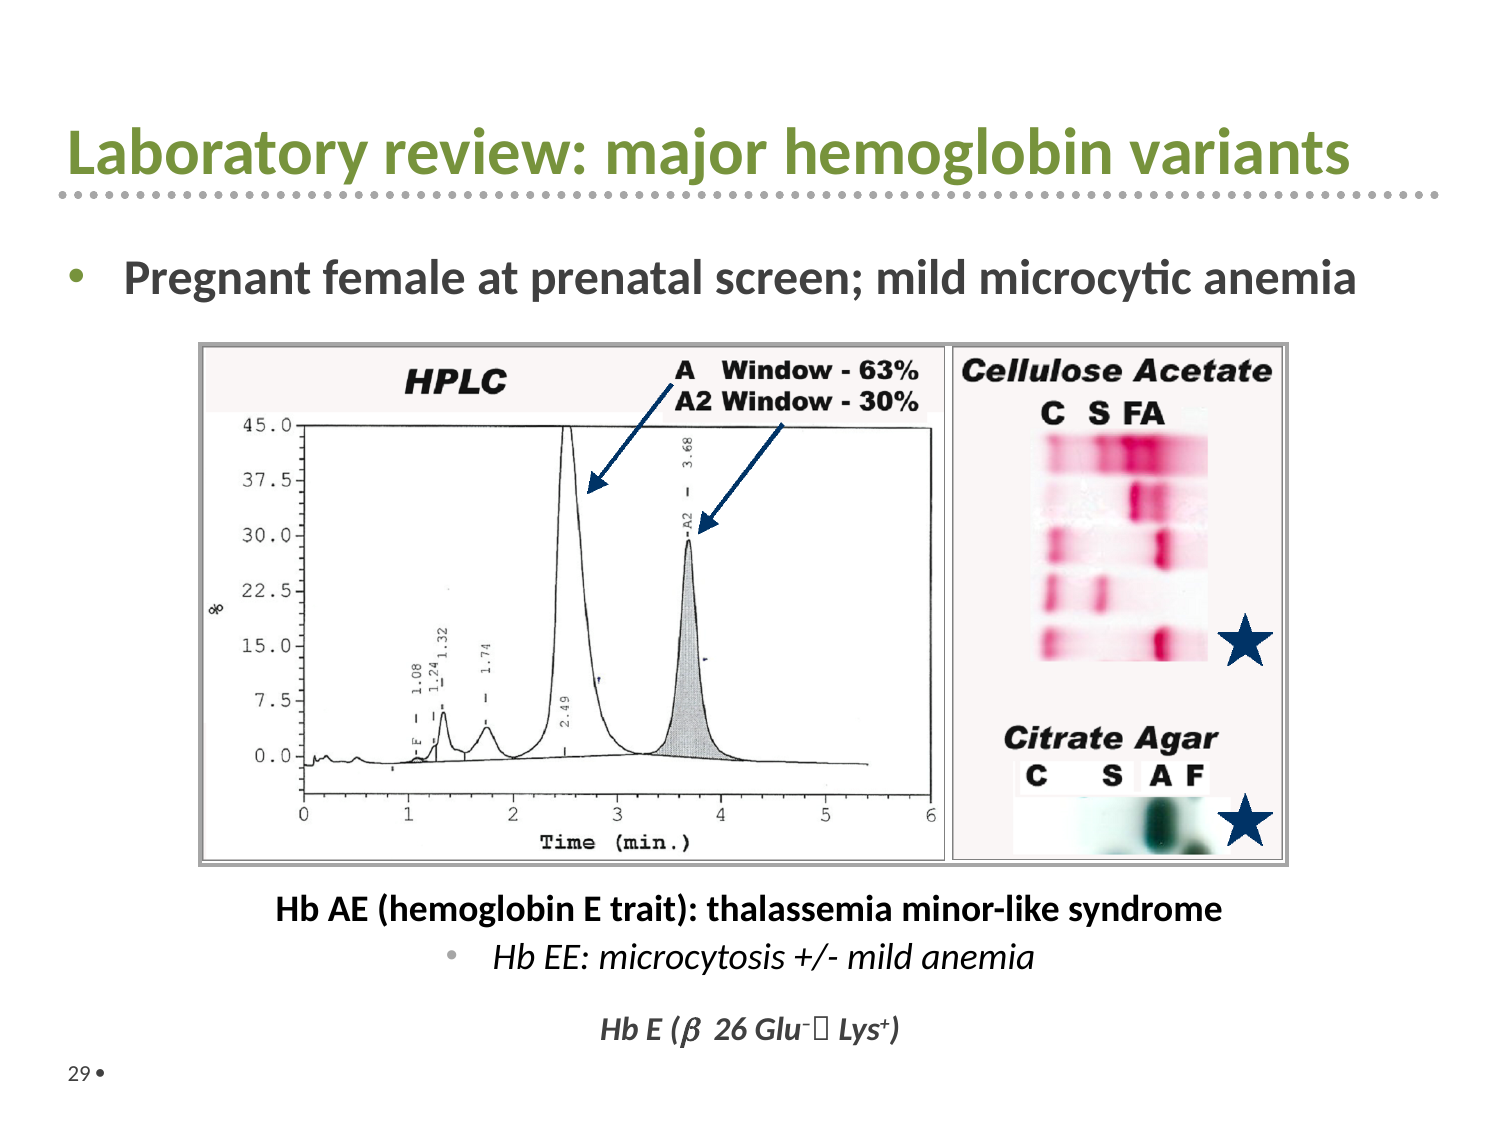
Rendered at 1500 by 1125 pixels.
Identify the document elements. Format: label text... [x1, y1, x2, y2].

list Pregnant female at prenatal screen; mild microcytic anemia [52, 237, 1448, 988]
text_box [268, 924, 1232, 1056]
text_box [202, 345, 1286, 863]
slide_number 29  [52, 1042, 403, 1103]
text_box Hb AE (hemoglobin E trait): thalassemia minor-like syndrome [143, 884, 1357, 930]
title Laboratory review: major hemoglobin variants [52, 45, 1448, 196]
